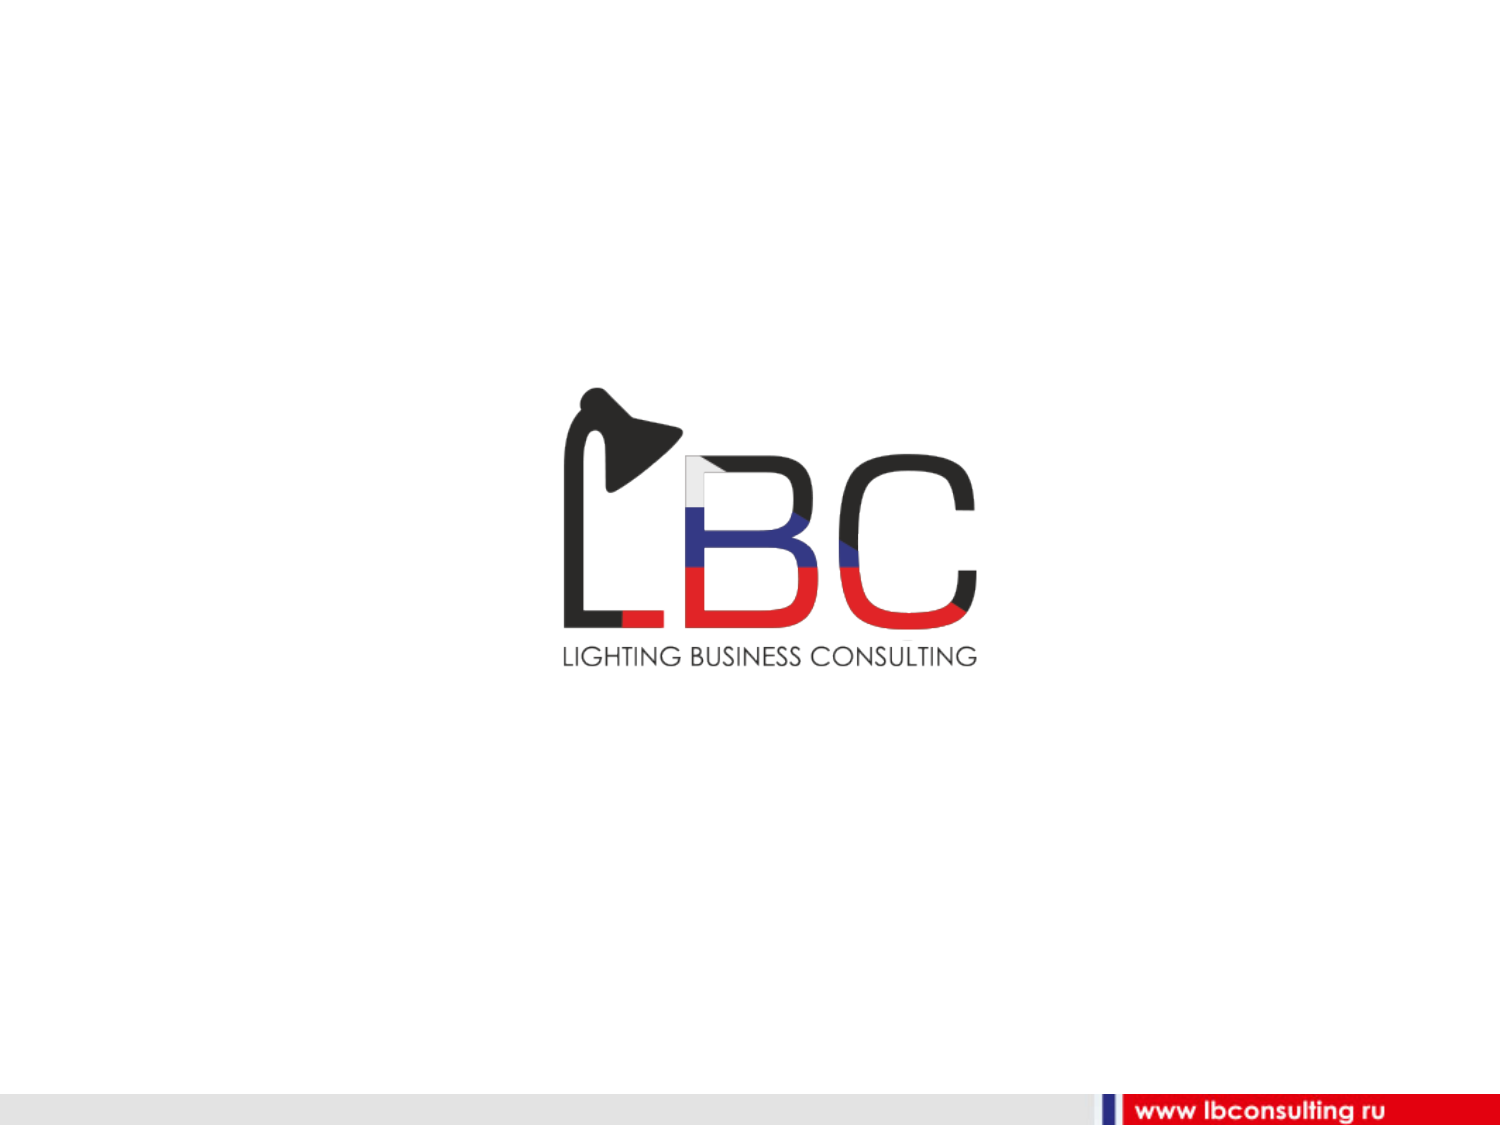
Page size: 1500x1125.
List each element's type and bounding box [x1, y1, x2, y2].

picture [530, 265, 1015, 778]
picture [0, 1094, 1500, 1125]
